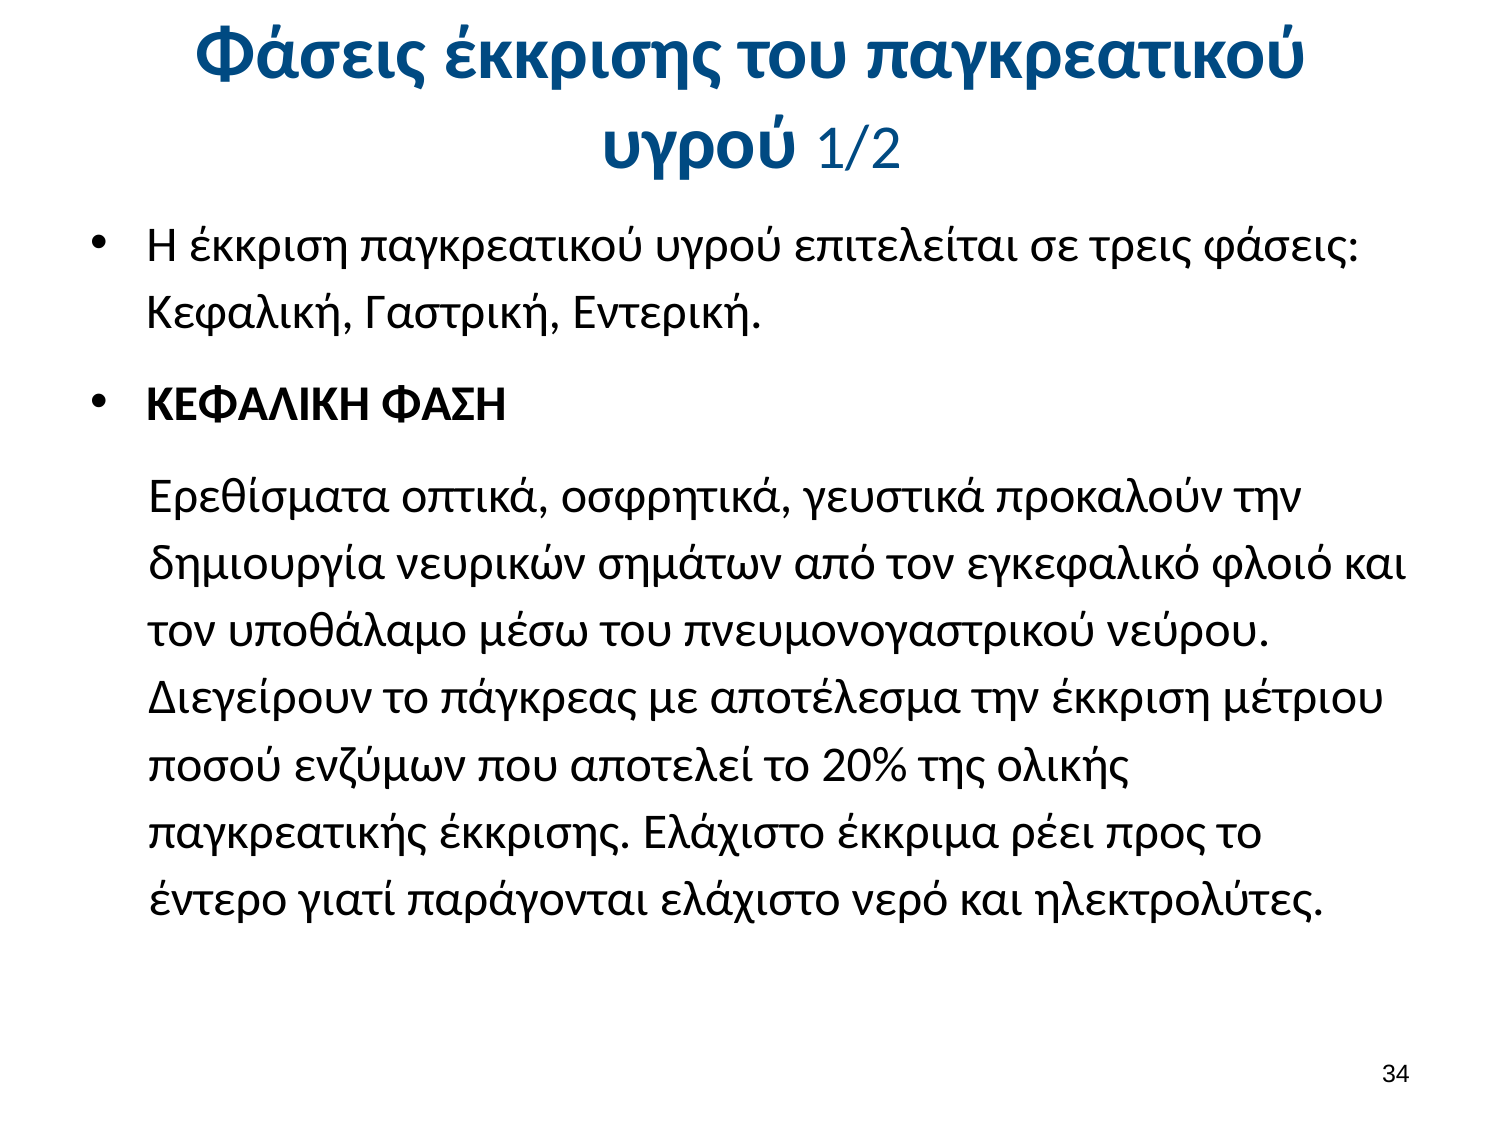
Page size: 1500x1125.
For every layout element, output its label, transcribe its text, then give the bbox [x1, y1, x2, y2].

title Φάσεις έκκρισης του παγκρεατικού υγρού 1/2 [76, 19, 1427, 169]
slide_number 33 [1074, 1042, 1425, 1103]
list Η έκκριση παγκρεατικού υγρού επιτελείται σε τρεις φάσεις: Κεφαλική, Γαστρική, Εντερική. ΚΕΦΑΛΙΚΗ ΦΑΣΗ Ερεθίσματα οπτικά, οσφρητικά, γευστικά προκαλούν την δημιουργία νευρικών σημάτων από τον εγκεφαλικό φλοιό και τον υποθάλαμο μέσω του πνευμονογαστρικού νεύρου. Διεγείρουν το πάγκρεας με αποτέλεσμα την έκκριση μέτριου ποσού ενζύμων που αποτελεί το 20% της ολικής παγκρεατικής έκκρισης. Ελάχιστο έκκριμα ρέει προς το έντερο γιατί παράγονται ελάχιστο νερό και ηλεκτρολύτες. [75, 196, 1425, 1024]
